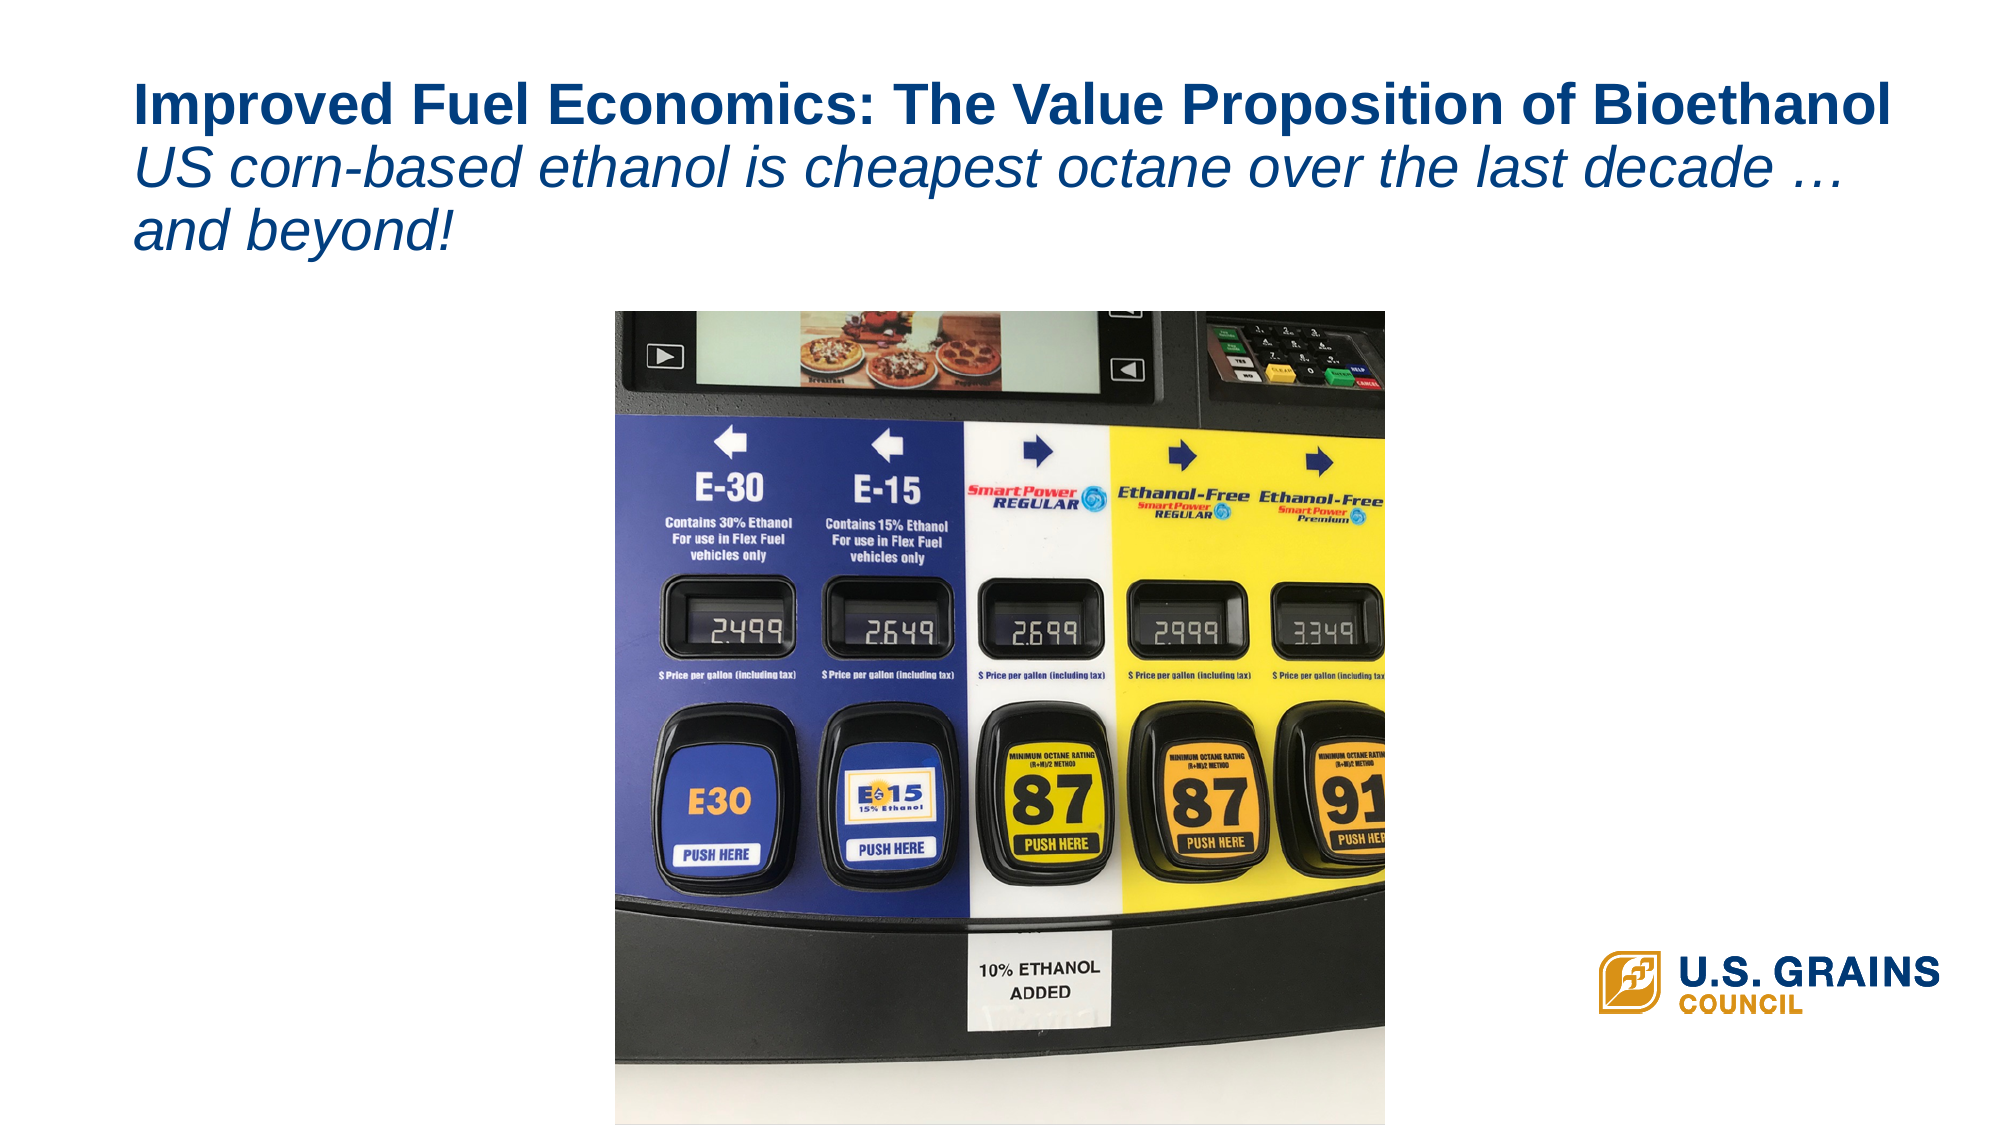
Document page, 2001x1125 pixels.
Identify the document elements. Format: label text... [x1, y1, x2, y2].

title Improved Fuel Economics: The Value Proposition of Bioethanol US corn-based ethanol is cheapest octane over the last decade … and beyond! [118, 59, 1922, 278]
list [615, 311, 1385, 1125]
picture [1599, 951, 1940, 1014]
